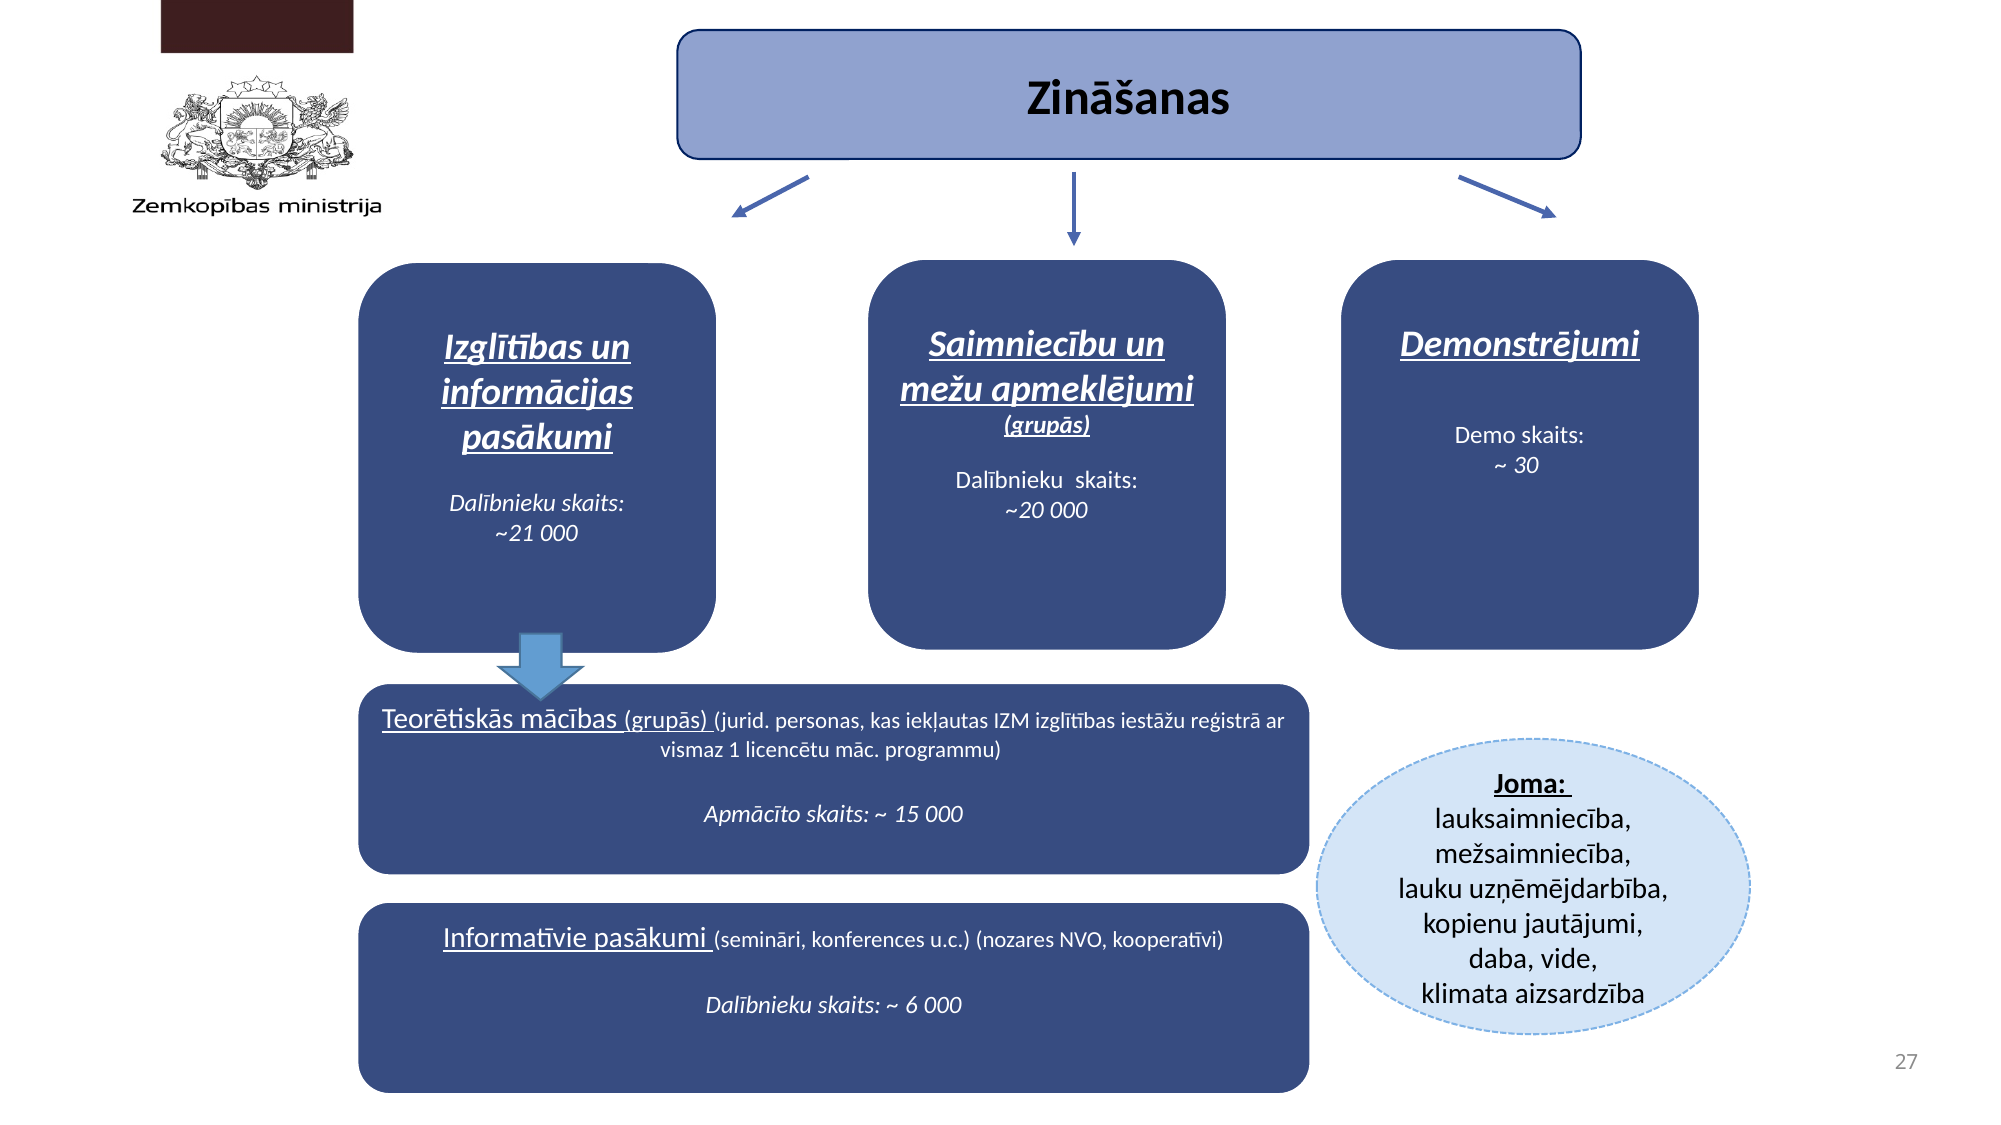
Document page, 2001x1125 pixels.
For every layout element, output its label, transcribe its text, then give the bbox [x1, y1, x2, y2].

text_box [731, 176, 809, 218]
slide_number 27 [1866, 1037, 1934, 1088]
picture [64, 0, 450, 321]
text_box Informatīvie pasākumi (semināri, konferences u.c.) (nozares NVO, kooperatīvi) Dalībnieku skaits: ~ 6 000 [356, 900, 1312, 1096]
text_box Saimniecību un mežu apmeklējumi (grupās) Dalībnieku skaits: ~20 000 [866, 257, 1229, 652]
text_box Teorētiskās mācības (grupās) (jurid. personas, kas iekļautas IZM izglītības iestāžu reģistrā ar vismaz 1 licencētu māc. programmu) Apmācīto skaits: ~ 15 000 [356, 681, 1312, 877]
text_box Izglītības un informācijas pasākumi Dalībnieku skaits: ~21 000 [356, 260, 719, 655]
text_box [496, 632, 586, 702]
text_box Zināšanas [676, 28, 1582, 161]
text_box Demonstrējumi Demo skaits: ~ 30 [1338, 257, 1701, 652]
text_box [1458, 176, 1557, 218]
text_box Joma: lauksaimniecība, mežsaimniecība, lauku uzņēmējdarbība, kopienu jautājumi, daba, vide, klimata aizsardzība [1315, 737, 1751, 1036]
